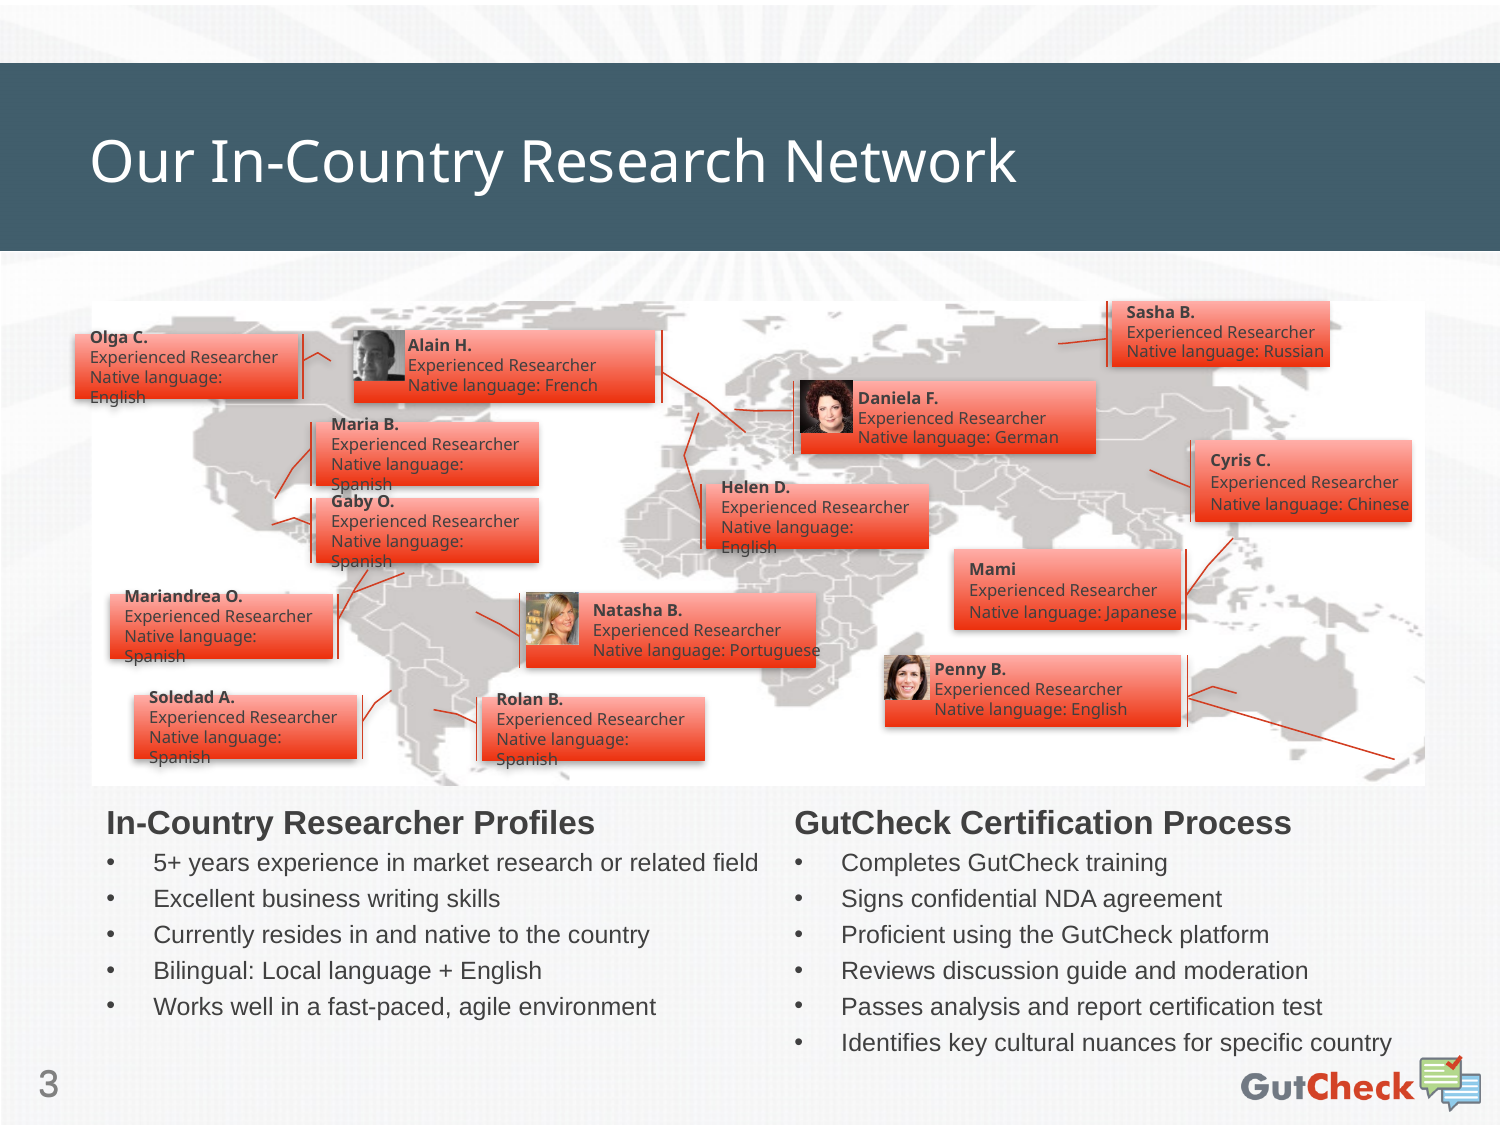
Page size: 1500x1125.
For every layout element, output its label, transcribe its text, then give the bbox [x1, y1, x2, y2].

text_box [1188, 698, 1395, 760]
picture [2, 253, 1500, 1125]
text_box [353, 572, 405, 593]
slide_number 3 [23, 1052, 222, 1112]
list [91, 300, 1426, 786]
text_box In-Country Researcher Profiles 5+ years experience in market research or related field Excellent business writing skills Currently resides in and native to the country Bilingual: Local language + English Works well in a fast-paced, agile environment [91, 792, 779, 1028]
text_box GutCheck Certification Process Completes GutCheck training Signs confidential NDA agreement Proficient using the GutCheck platform Reviews discussion guide and moderation Passes analysis and report certification test Identifies key cultural nuances for specific country [779, 785, 1468, 1064]
text_box Sasha B. Experienced Researcher Native language: Russian [1111, 294, 1374, 299]
title Our In-Country Research Network [75, 86, 1425, 233]
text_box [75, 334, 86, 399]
picture [0, 5, 1500, 251]
